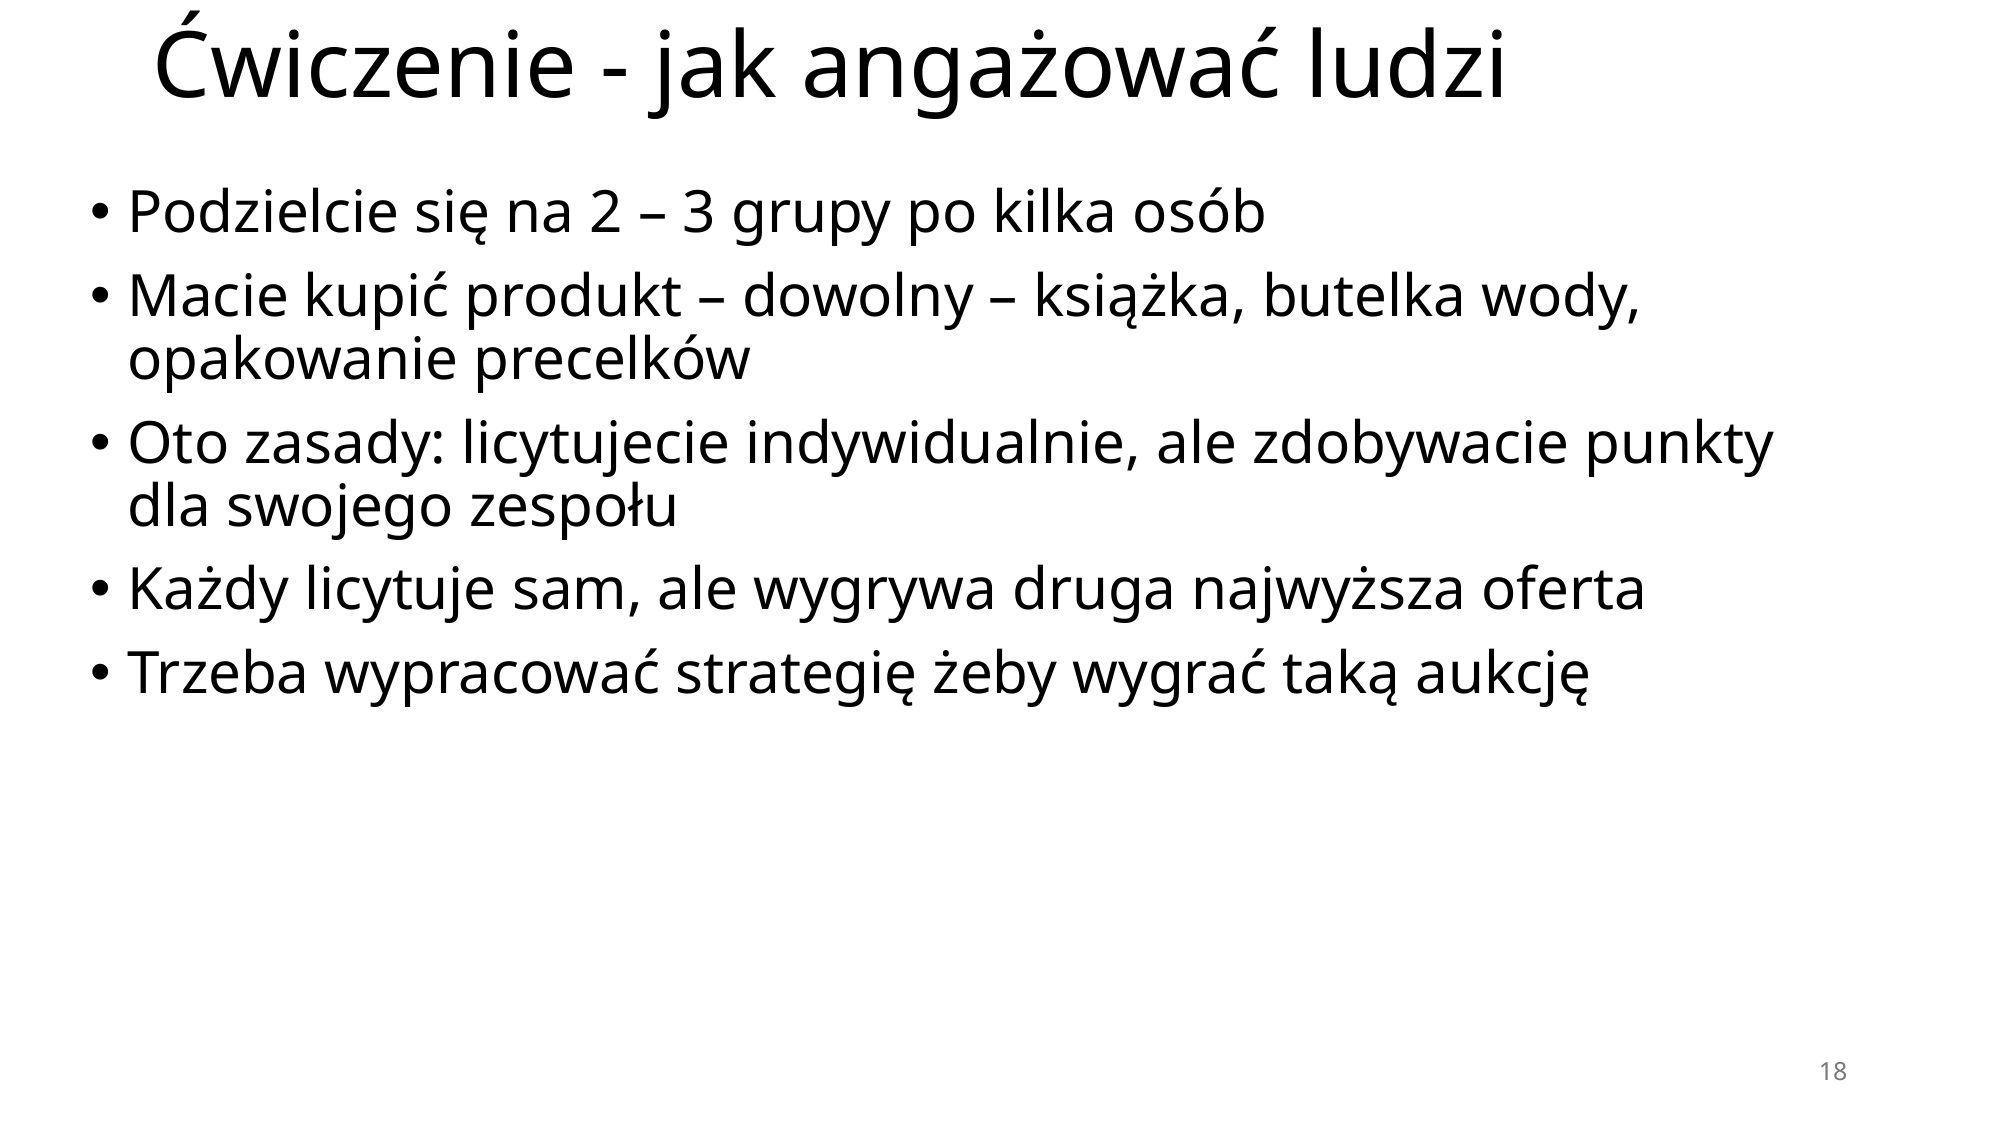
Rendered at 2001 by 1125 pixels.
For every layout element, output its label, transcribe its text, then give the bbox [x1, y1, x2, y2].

list Podzielcie się na 2 – 3 grupy po kilka osób Macie kupić produkt – dowolny – książka, butelka wody, opakowanie precelków Oto zasady: licytujecie indywidualnie, ale zdobywacie punkty dla swojego zespołu Każdy licytuje sam, ale wygrywa druga najwyższa oferta Trzeba wypracować strategię żeby wygrać taką aukcję [75, 174, 1863, 1014]
title Ćwiczenie - jak angażować ludzi [137, 0, 1863, 137]
slide_number 18 [1412, 1042, 1863, 1103]
